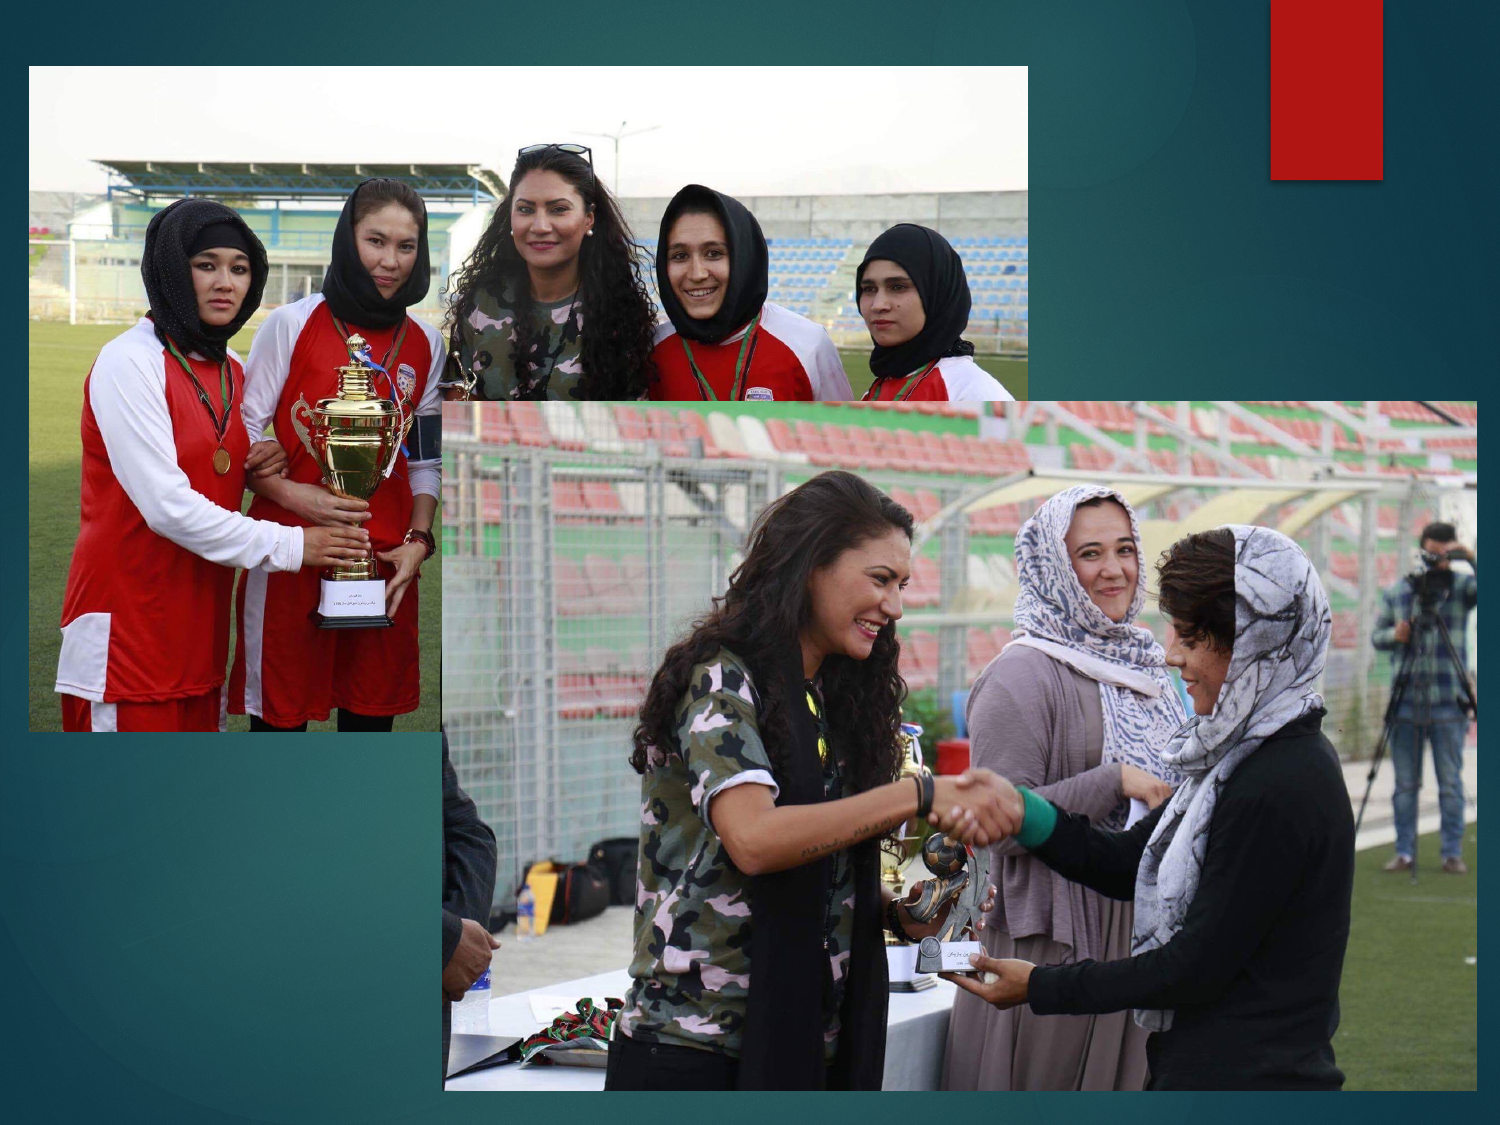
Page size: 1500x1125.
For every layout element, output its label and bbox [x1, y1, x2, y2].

picture [29, 66, 1477, 1091]
